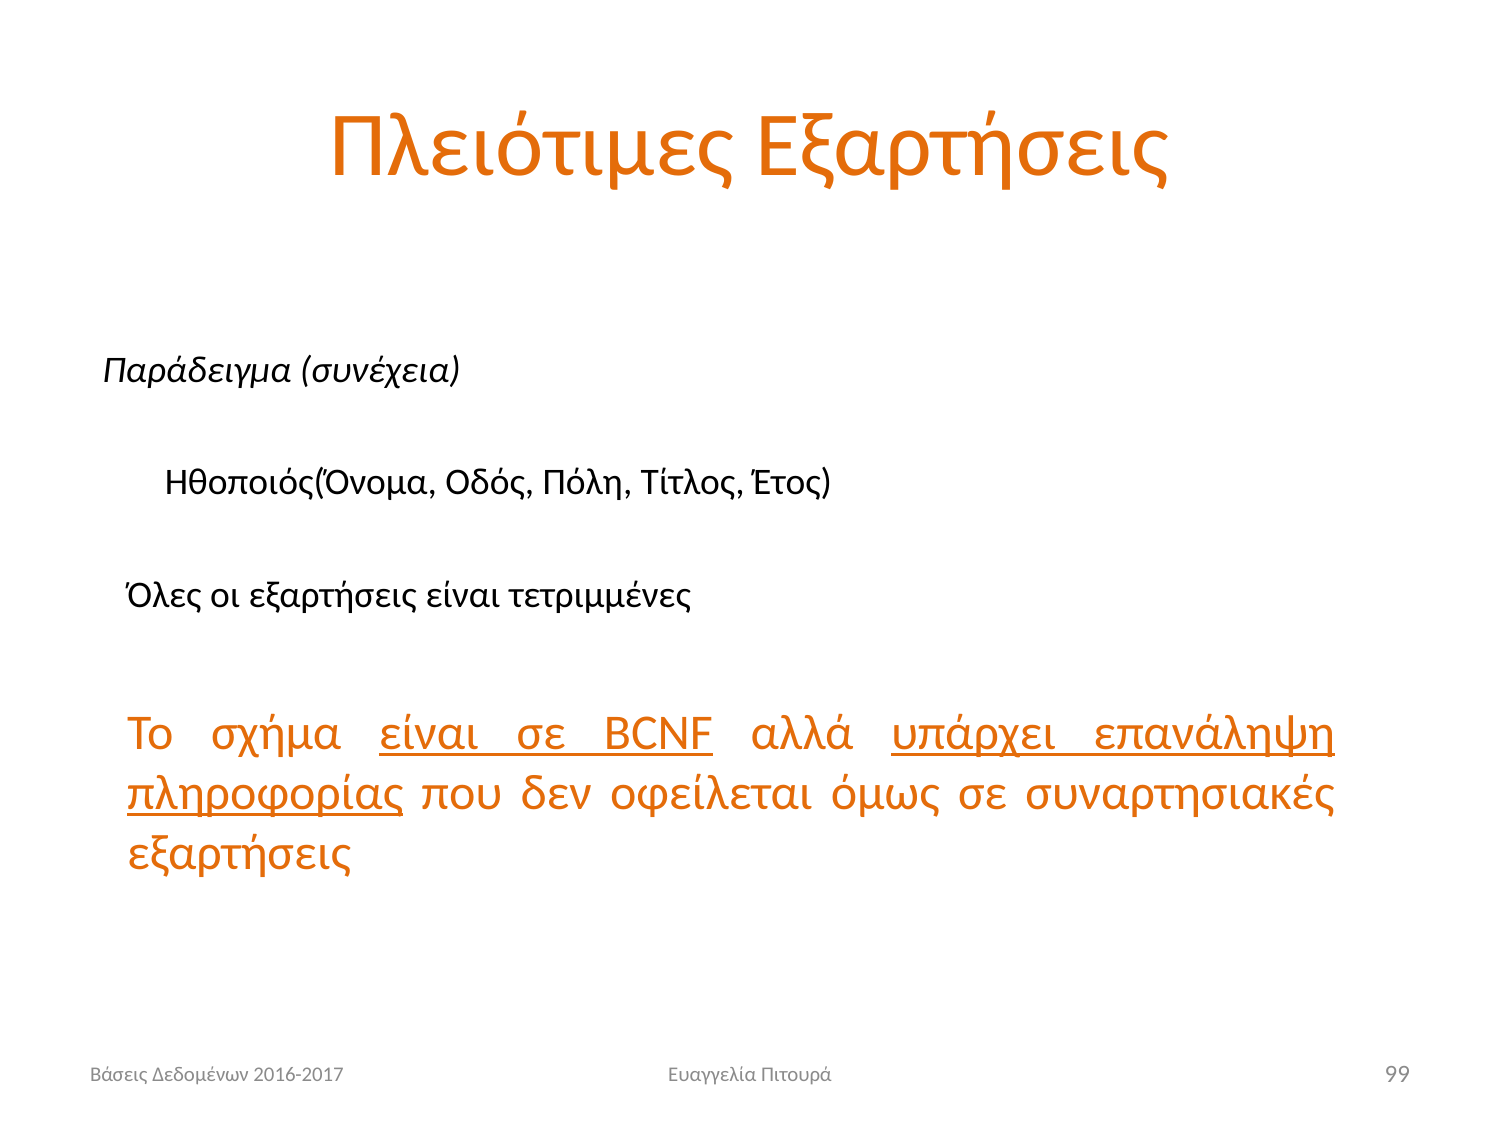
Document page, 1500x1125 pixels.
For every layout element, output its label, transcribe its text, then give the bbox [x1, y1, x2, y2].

text_box Παράδειγμα (συνέχεια) [87, 337, 1288, 398]
title Πλειότιμες Εξαρτήσεις [75, 45, 1425, 233]
slide_number Βάσεις Δεδομένων 2016-2017 [75, 1042, 425, 1103]
text_box Όλες οι εξαρτήσεις είναι τετριμμένες [112, 562, 1093, 623]
footer Ευαγγελία Πιτουρά [512, 1042, 988, 1103]
text_box Το σχήμα είναι σε BCNF αλλά υπάρχει επανάληψη πληροφορίας που δεν οφείλεται όμως σε συναρτησιακές εξαρτήσεις [112, 692, 1350, 888]
slide_number 99 [1074, 1042, 1425, 1103]
text_box Ηθοποιός(Όνομα, Οδός, Πόλη, Τίτλος, Έτος) [150, 449, 1250, 510]
